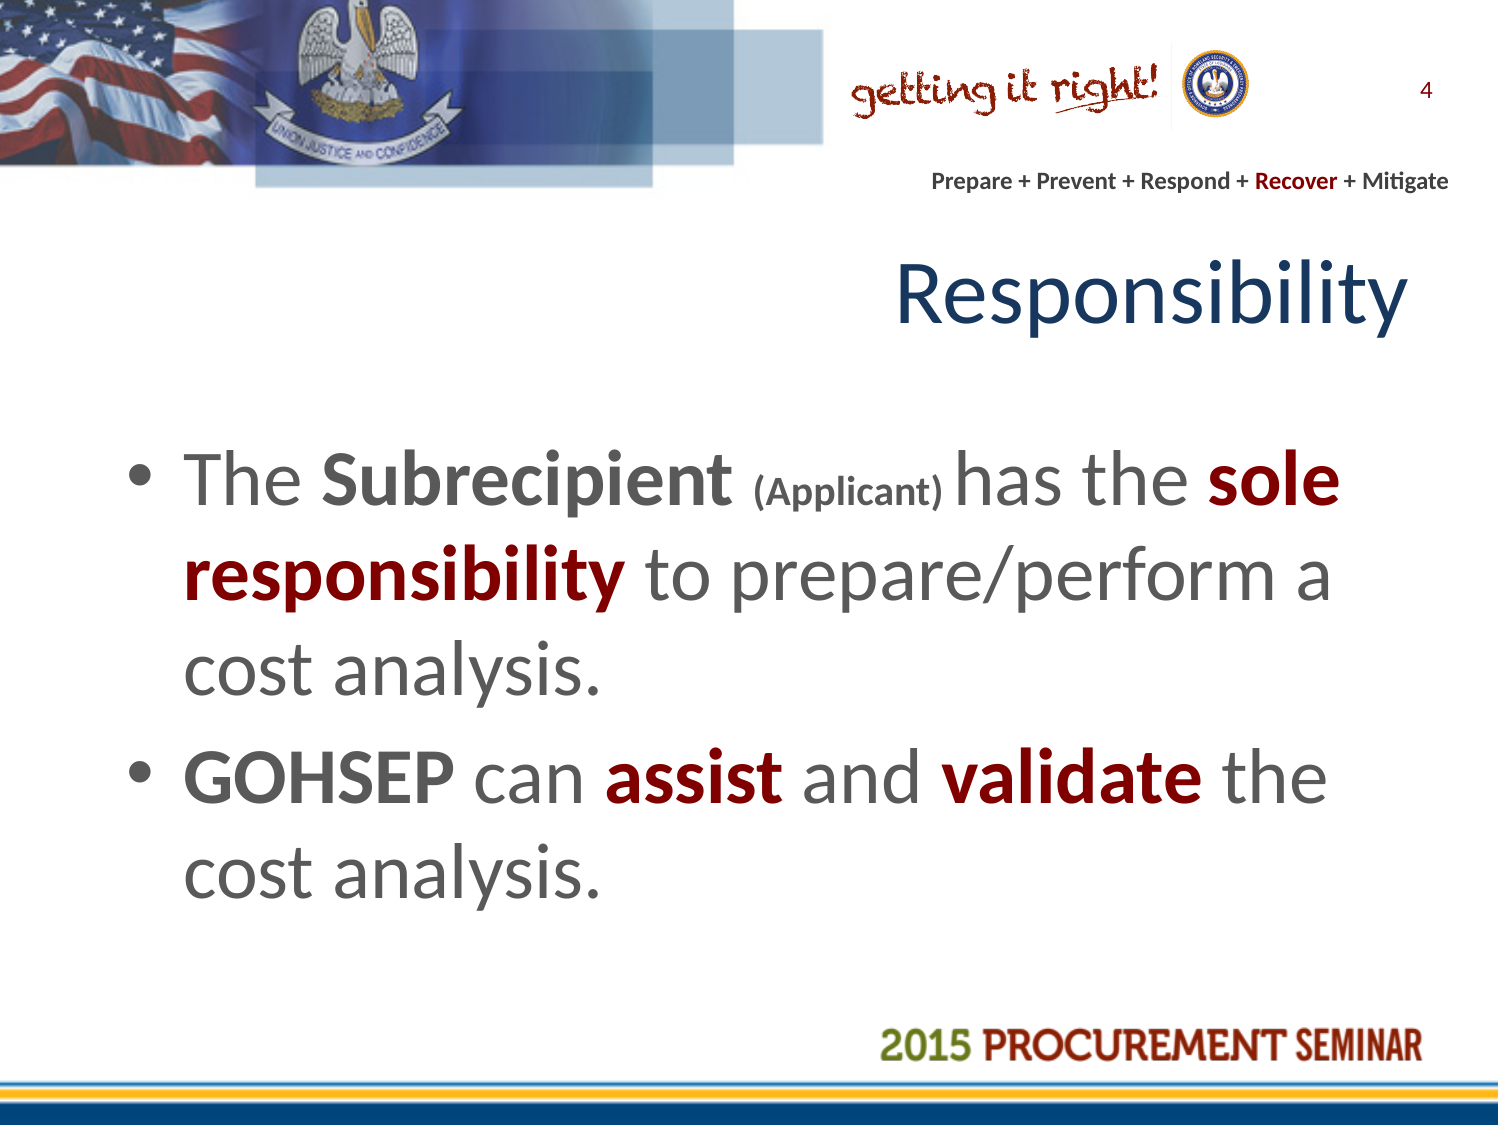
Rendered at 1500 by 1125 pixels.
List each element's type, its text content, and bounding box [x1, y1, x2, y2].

picture [0, 0, 1498, 1125]
list The Subrecipient (Applicant) has the sole responsibility to prepare/perform a cost analysis. GOHSEP can assist and validate the cost analysis. [75, 418, 1425, 981]
slide_number 4 [845, 31, 1448, 147]
title Responsibility [75, 212, 1425, 361]
